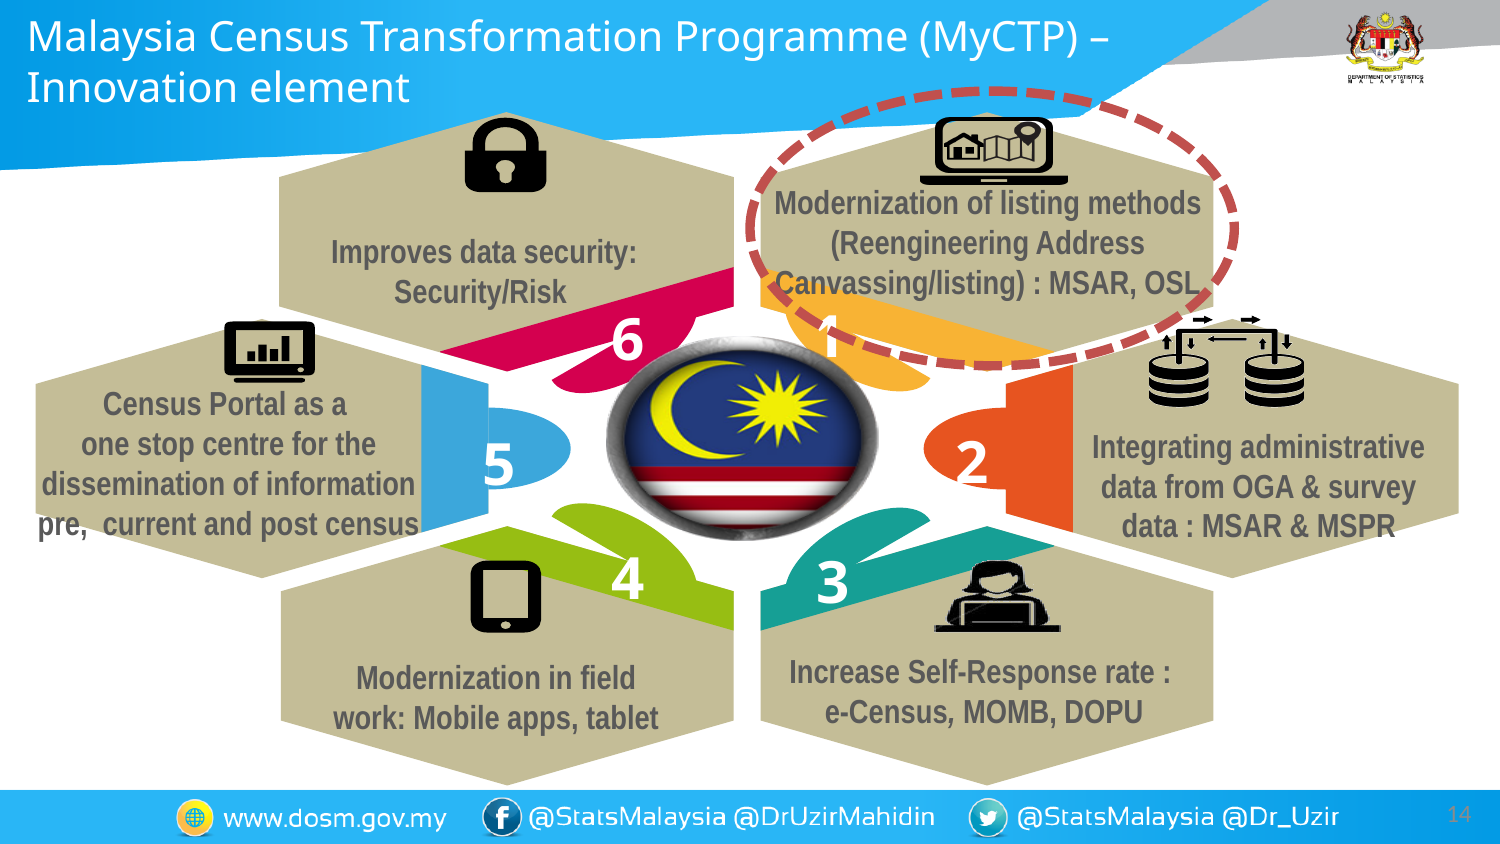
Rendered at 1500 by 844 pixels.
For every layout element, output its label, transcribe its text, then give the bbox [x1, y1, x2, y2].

slide_number 14 [1136, 790, 1487, 836]
picture [606, 336, 881, 544]
picture [925, 551, 1080, 641]
text_box [863, 88, 1119, 110]
picture [0, 0, 1500, 844]
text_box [224, 321, 316, 383]
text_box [5, 111, 1459, 786]
picture [1149, 303, 1304, 420]
picture [919, 117, 1068, 185]
title Malaysia Census Transformation Programme (MyCTP) – Innovation element [11, 5, 1172, 110]
